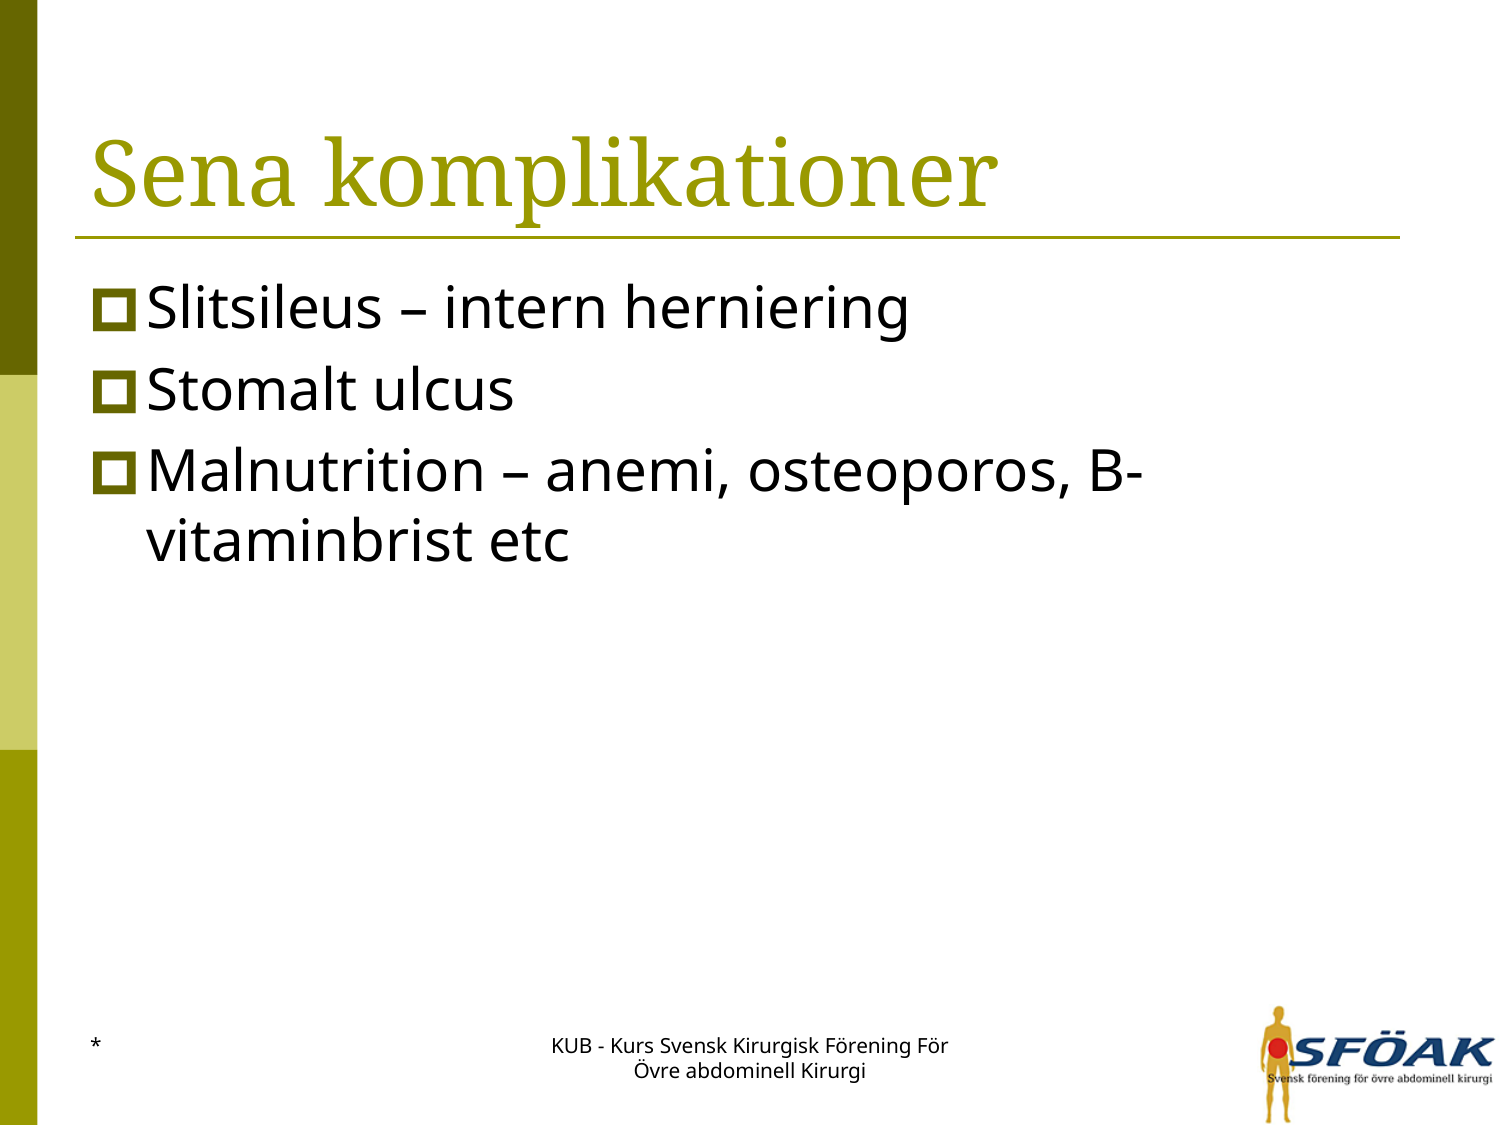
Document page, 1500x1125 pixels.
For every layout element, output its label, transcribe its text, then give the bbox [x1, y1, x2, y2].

title Sena komplikationer [75, 45, 1425, 233]
text_box KUB - Kurs Svensk Kirurgisk Förening För Övre abdominell Kirurgi [512, 1024, 988, 1100]
picture [1257, 1004, 1500, 1125]
list Slitsileus – intern herniering Stomalt ulcus Malnutrition – anemi, osteoporos, B-vitaminbrist etc [75, 262, 1425, 1006]
text_box * [75, 1024, 425, 1100]
